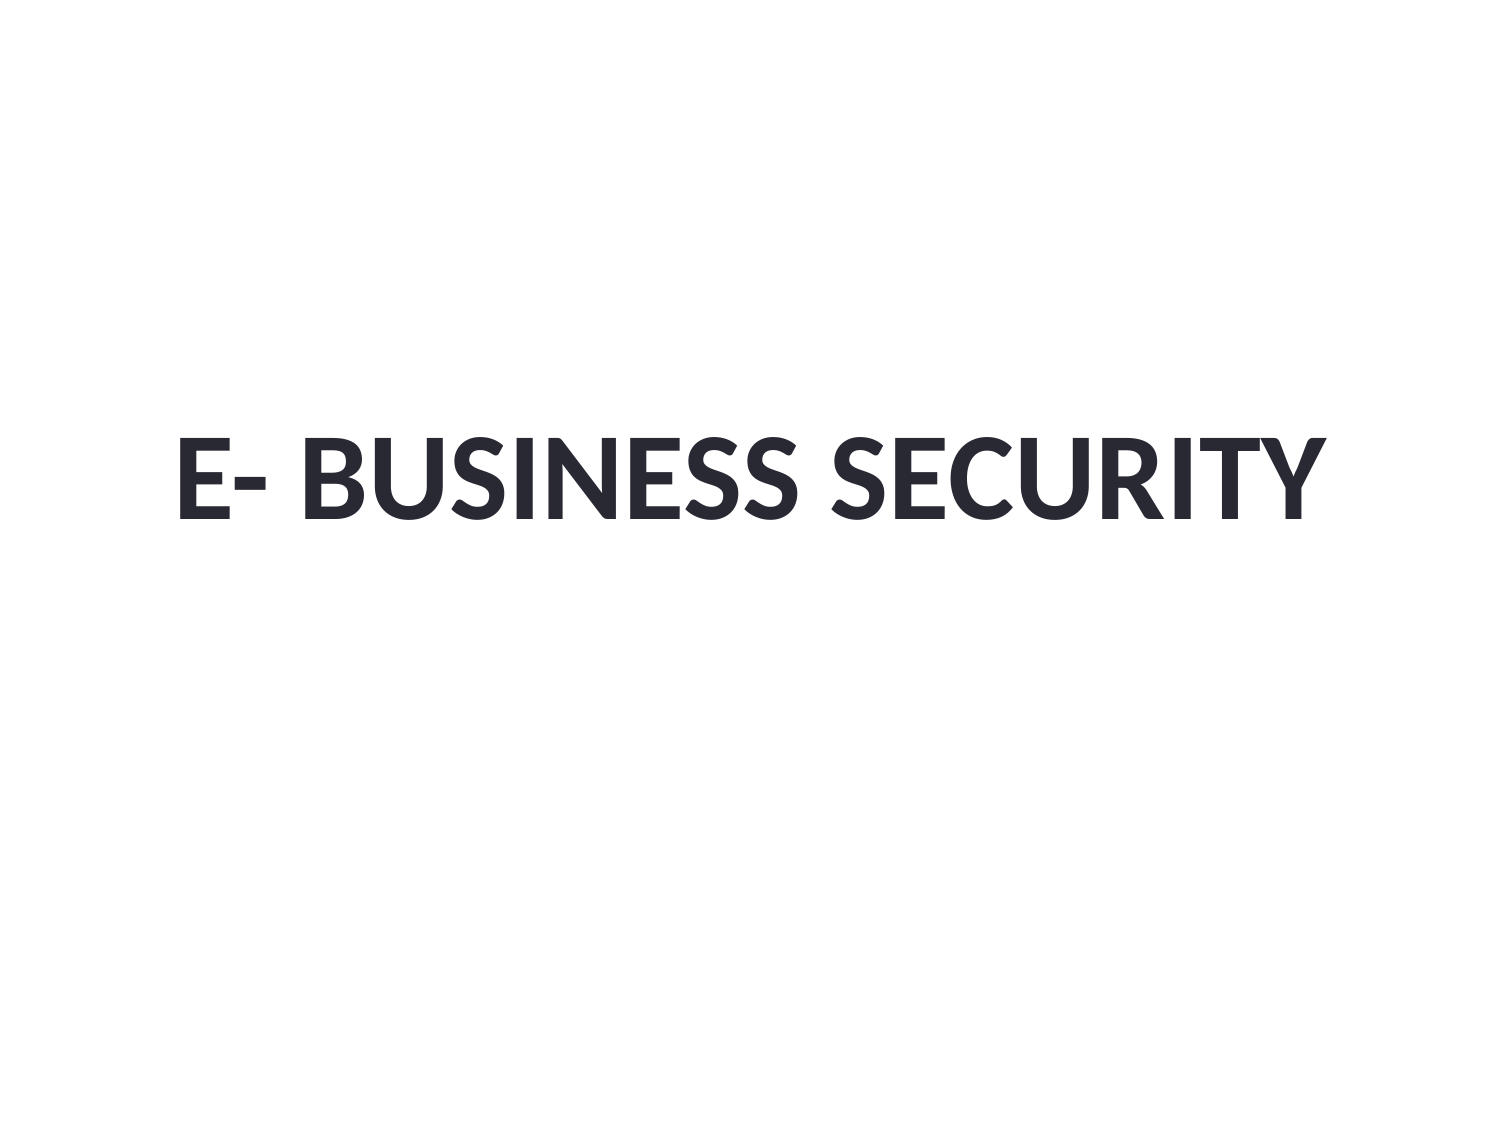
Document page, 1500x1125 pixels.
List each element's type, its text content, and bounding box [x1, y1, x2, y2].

title E- BUSINESS SECURITY [112, 349, 1388, 591]
